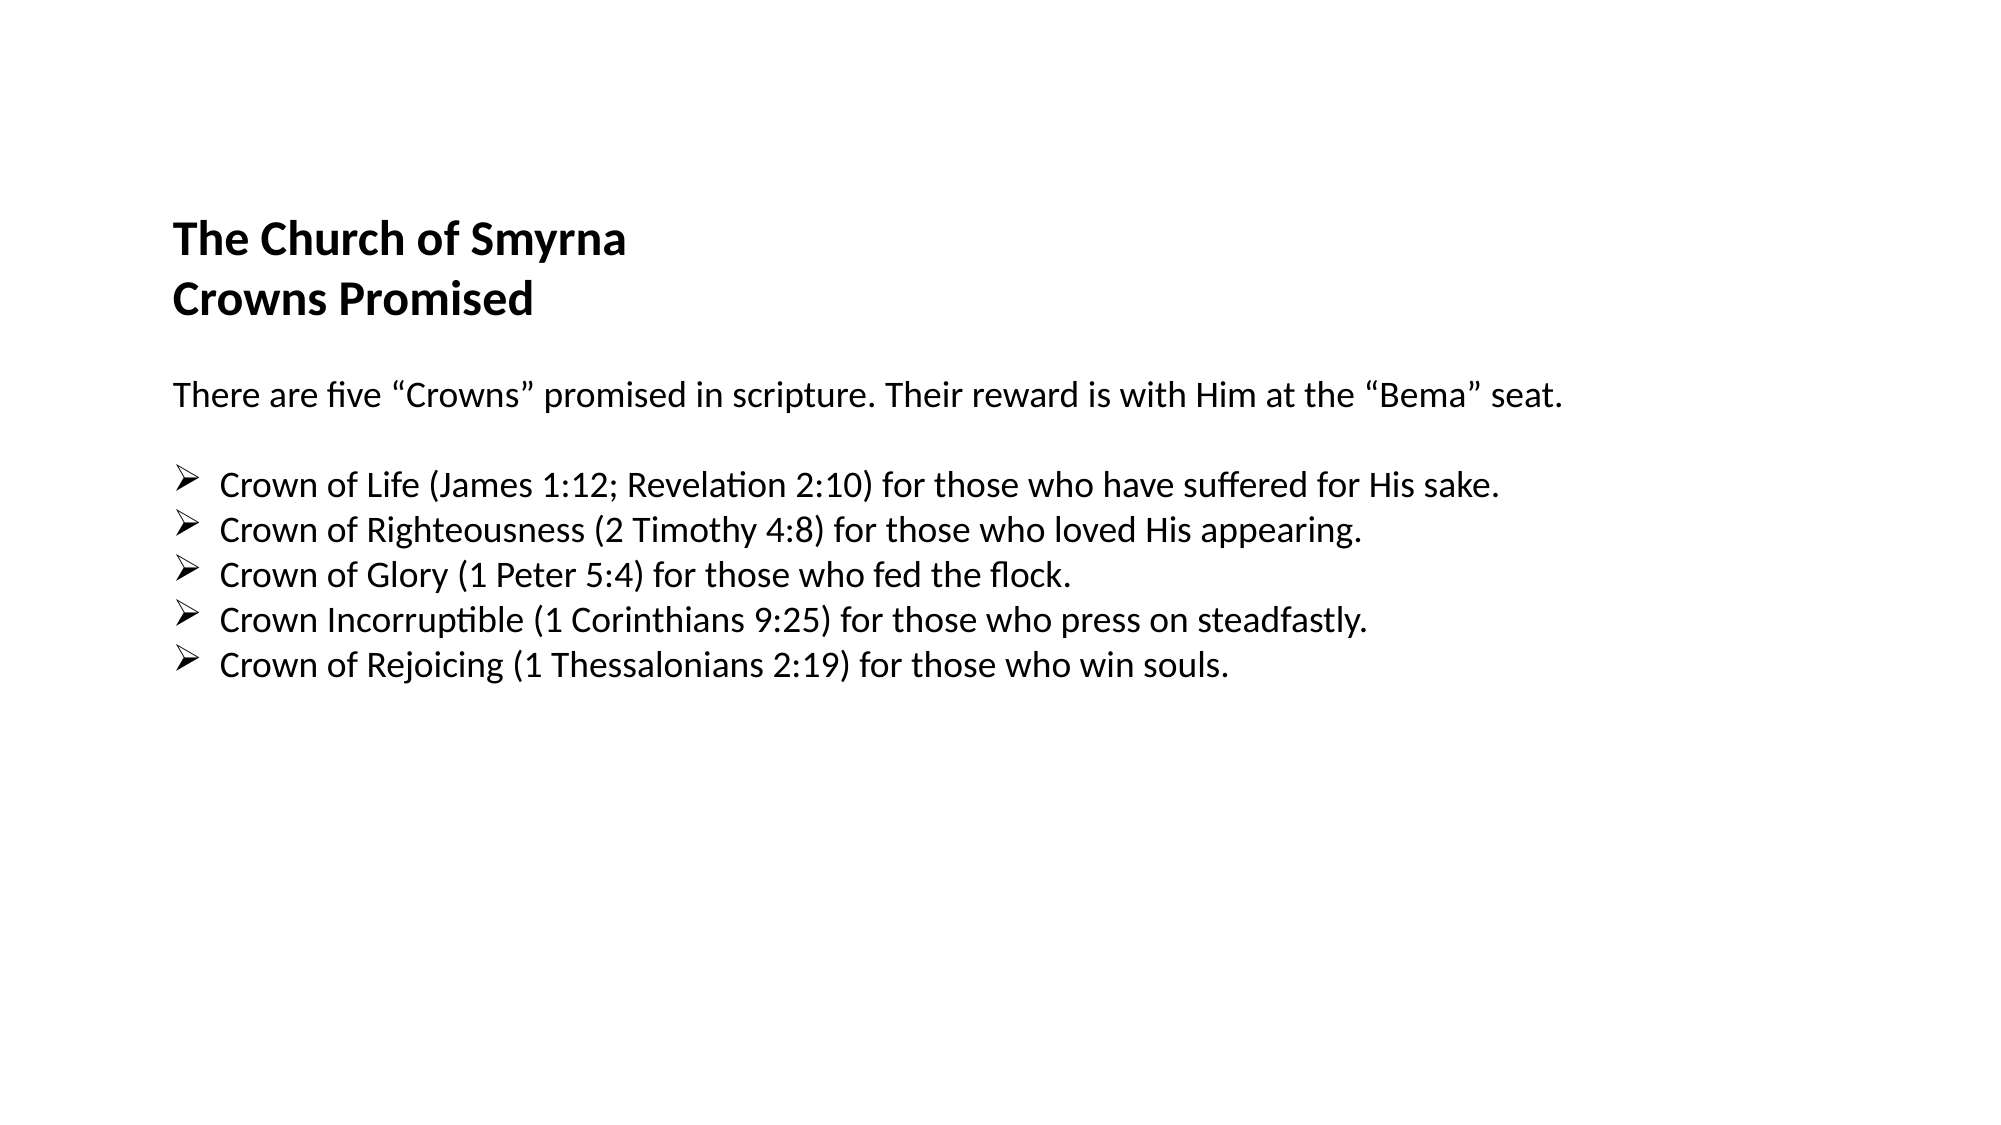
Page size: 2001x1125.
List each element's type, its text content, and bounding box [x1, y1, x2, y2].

text_box The Church of Smyrna Crowns Promised There are five “Crowns” promised in scripture. Their reward is with Him at the “Bema” seat. Crown of Life (James 1:12; Revelation 2:10) for those who have suffered for His sake. Crown of Righteousness (2 Timothy 4:8) for those who loved His appearing. Crown of Glory (1 Peter 5:4) for those who fed the flock. Crown Incorruptible (1 Corinthians 9:25) for those who press on steadfastly. Crown of Rejoicing (1 Thessalonians 2:19) for those who win souls. [158, 197, 1898, 693]
